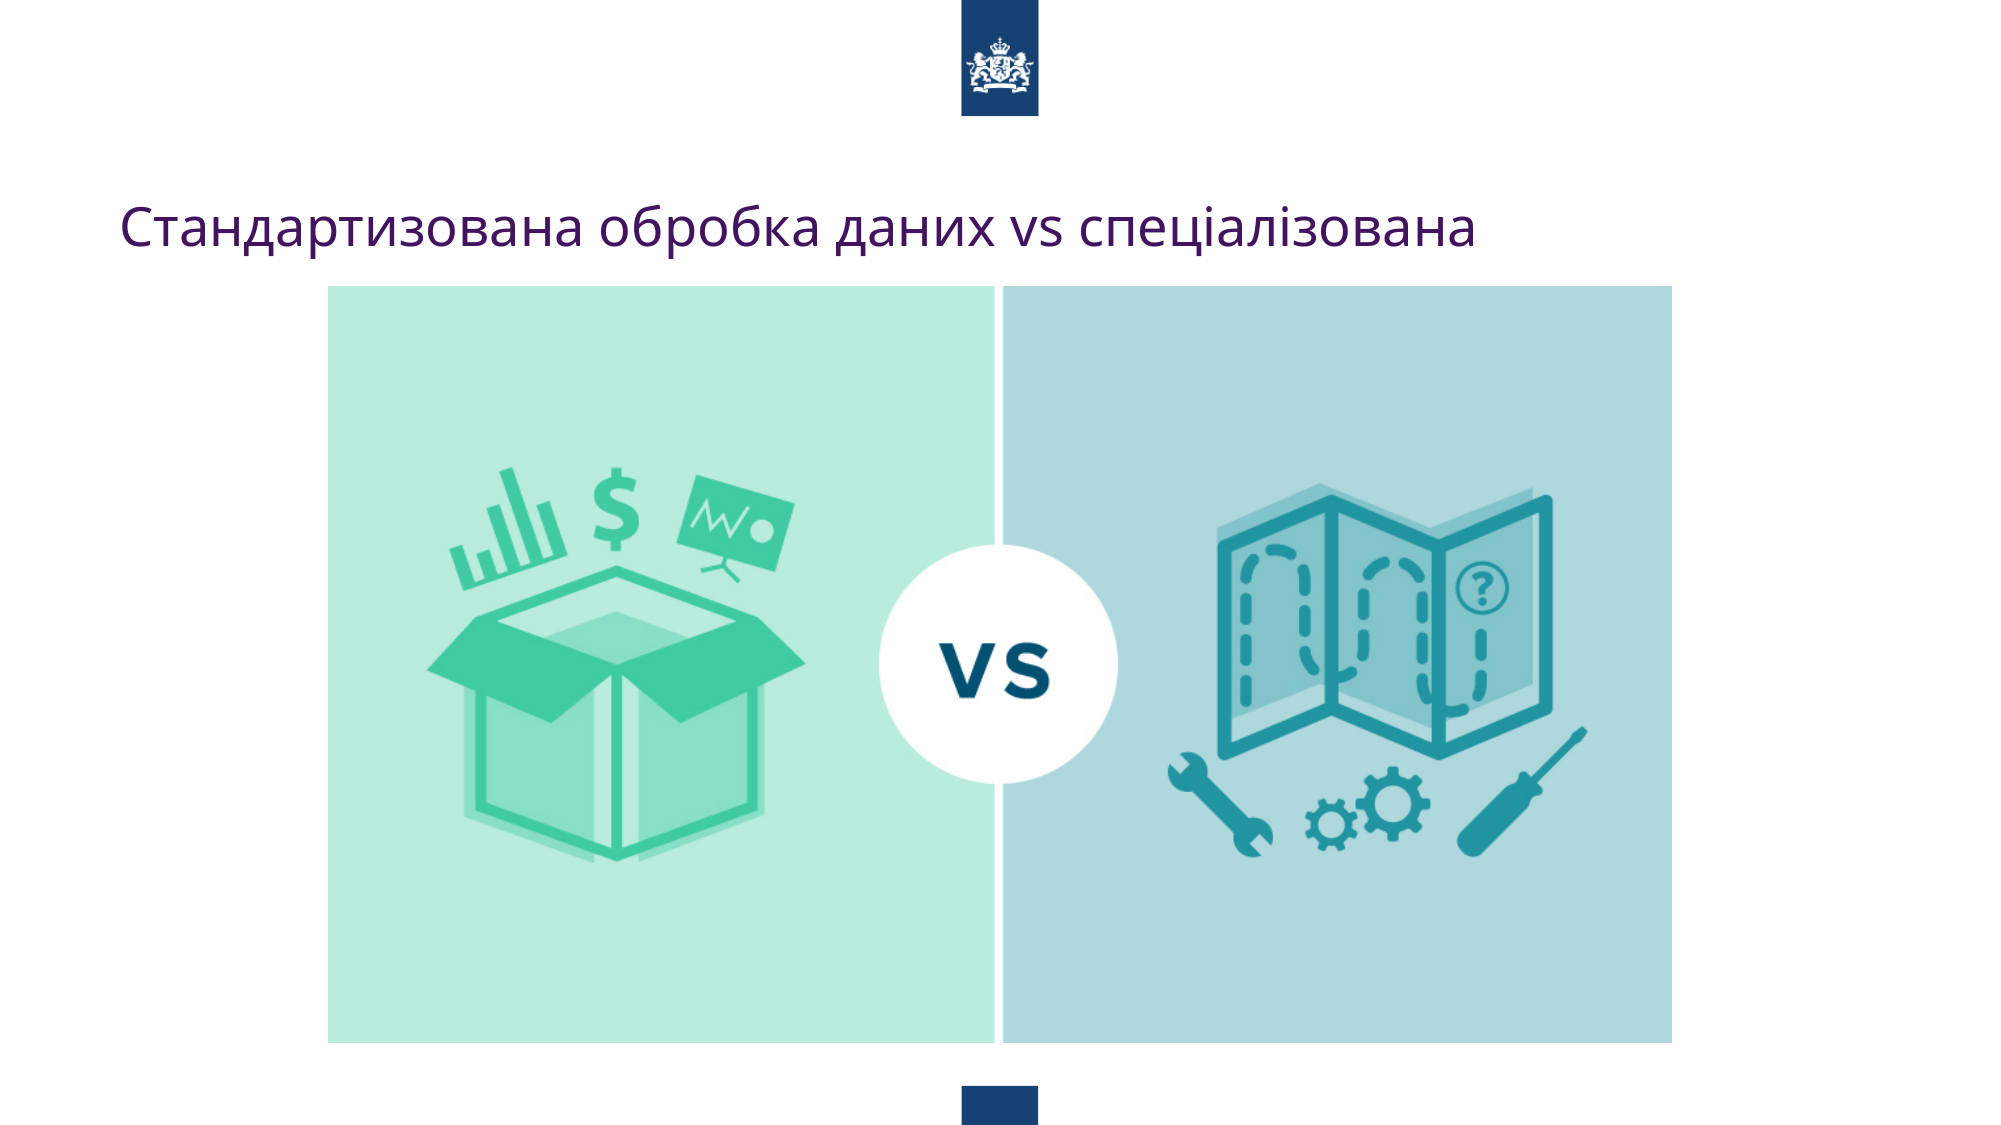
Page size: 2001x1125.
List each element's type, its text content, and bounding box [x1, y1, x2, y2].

picture [0, 0, 2001, 175]
title Стандартизована обробка даних vs спеціалізована [104, 111, 1897, 268]
picture [328, 286, 1672, 1043]
